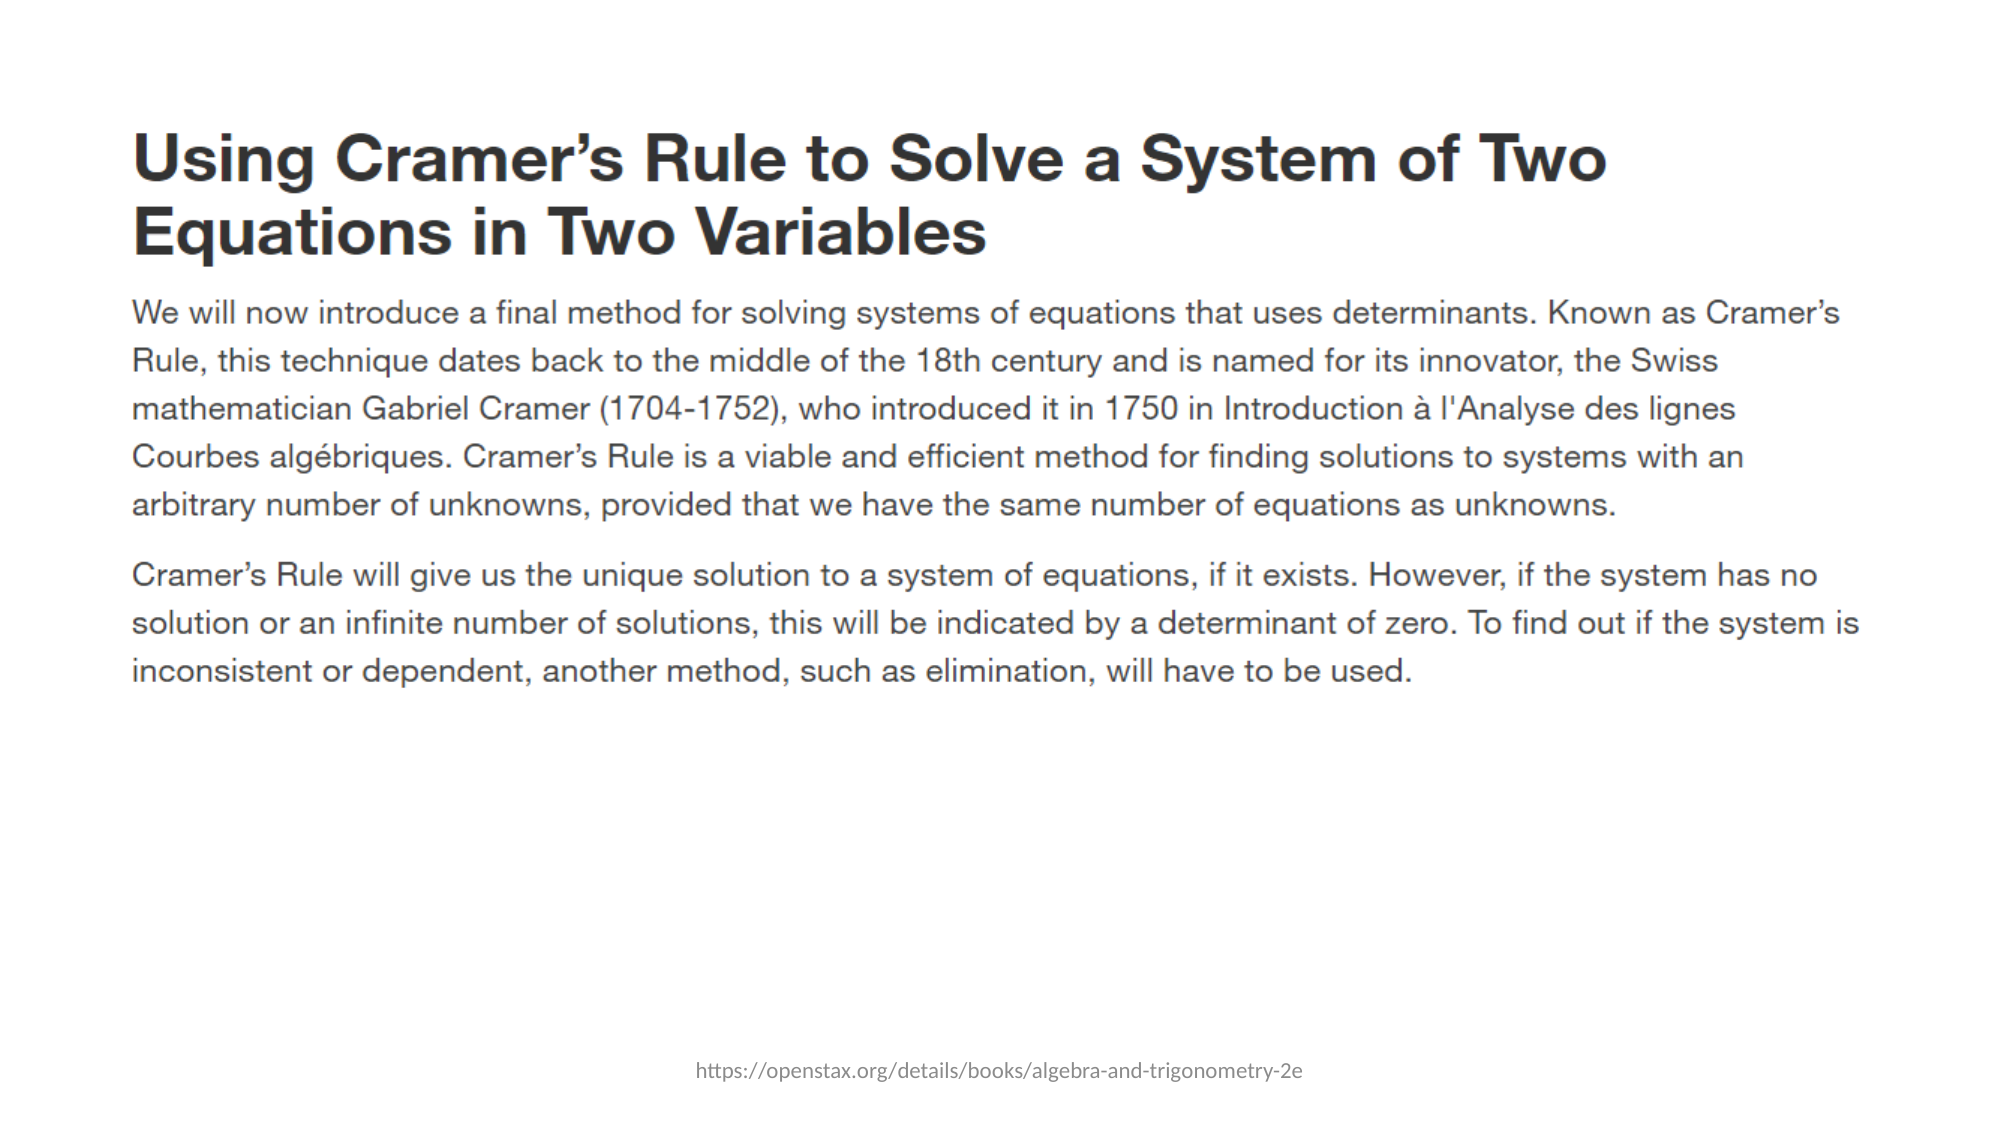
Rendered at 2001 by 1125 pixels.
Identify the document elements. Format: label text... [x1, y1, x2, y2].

footer https://openstax.org/details/books/algebra-and-trigonometry-2e [662, 1042, 1338, 1103]
picture [105, 105, 1895, 709]
